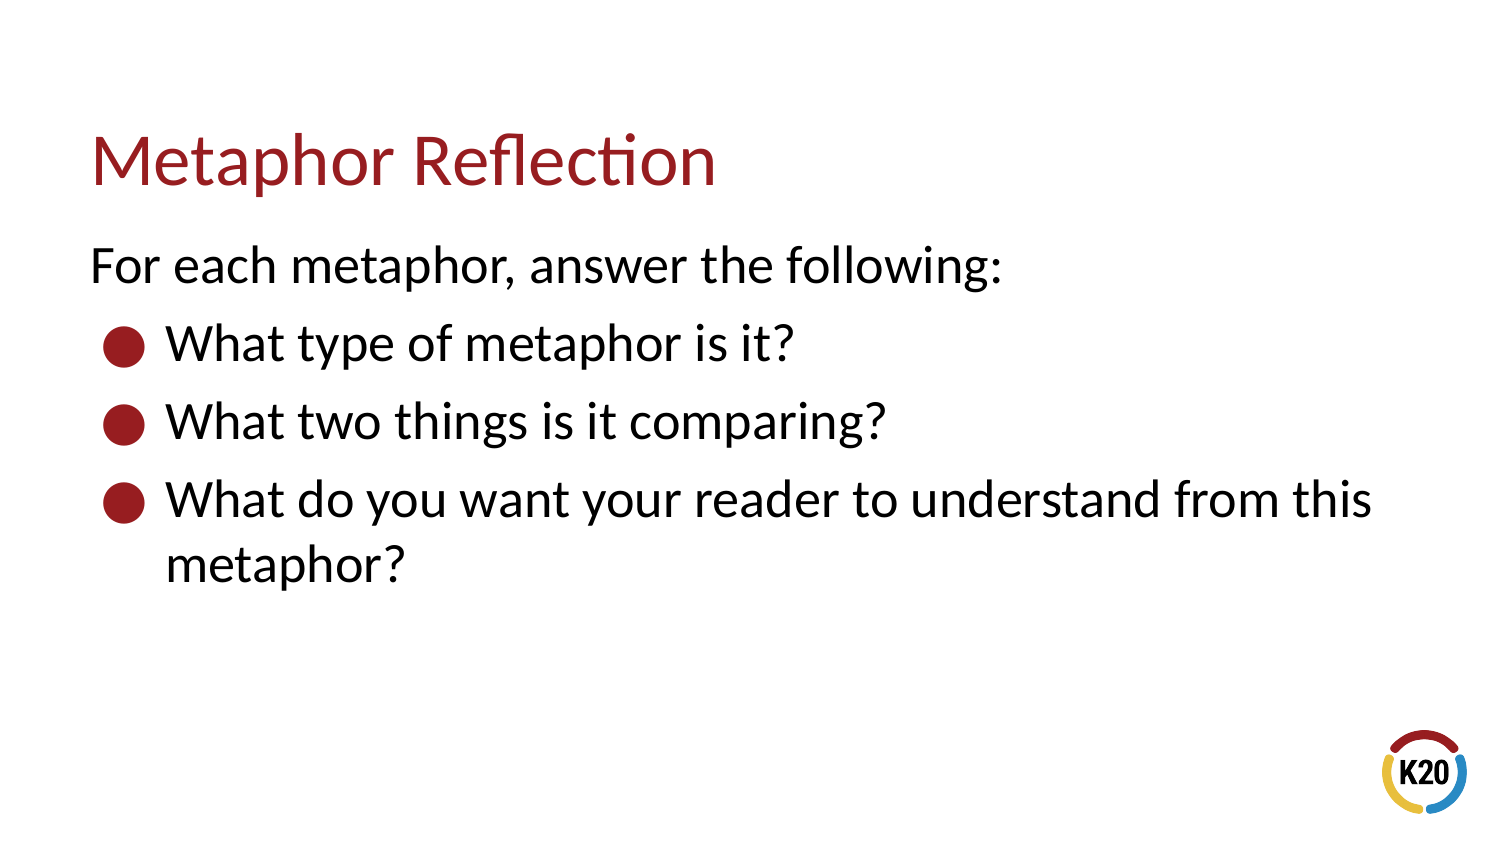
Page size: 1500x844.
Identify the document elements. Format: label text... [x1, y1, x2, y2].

text_box For each metaphor, answer the following: What type of metaphor is it? What two things is it comparing? What do you want your reader to understand from this metaphor? [74, 214, 1425, 779]
picture [1382, 730, 1467, 814]
title Metaphor Reflection [75, 50, 1425, 191]
